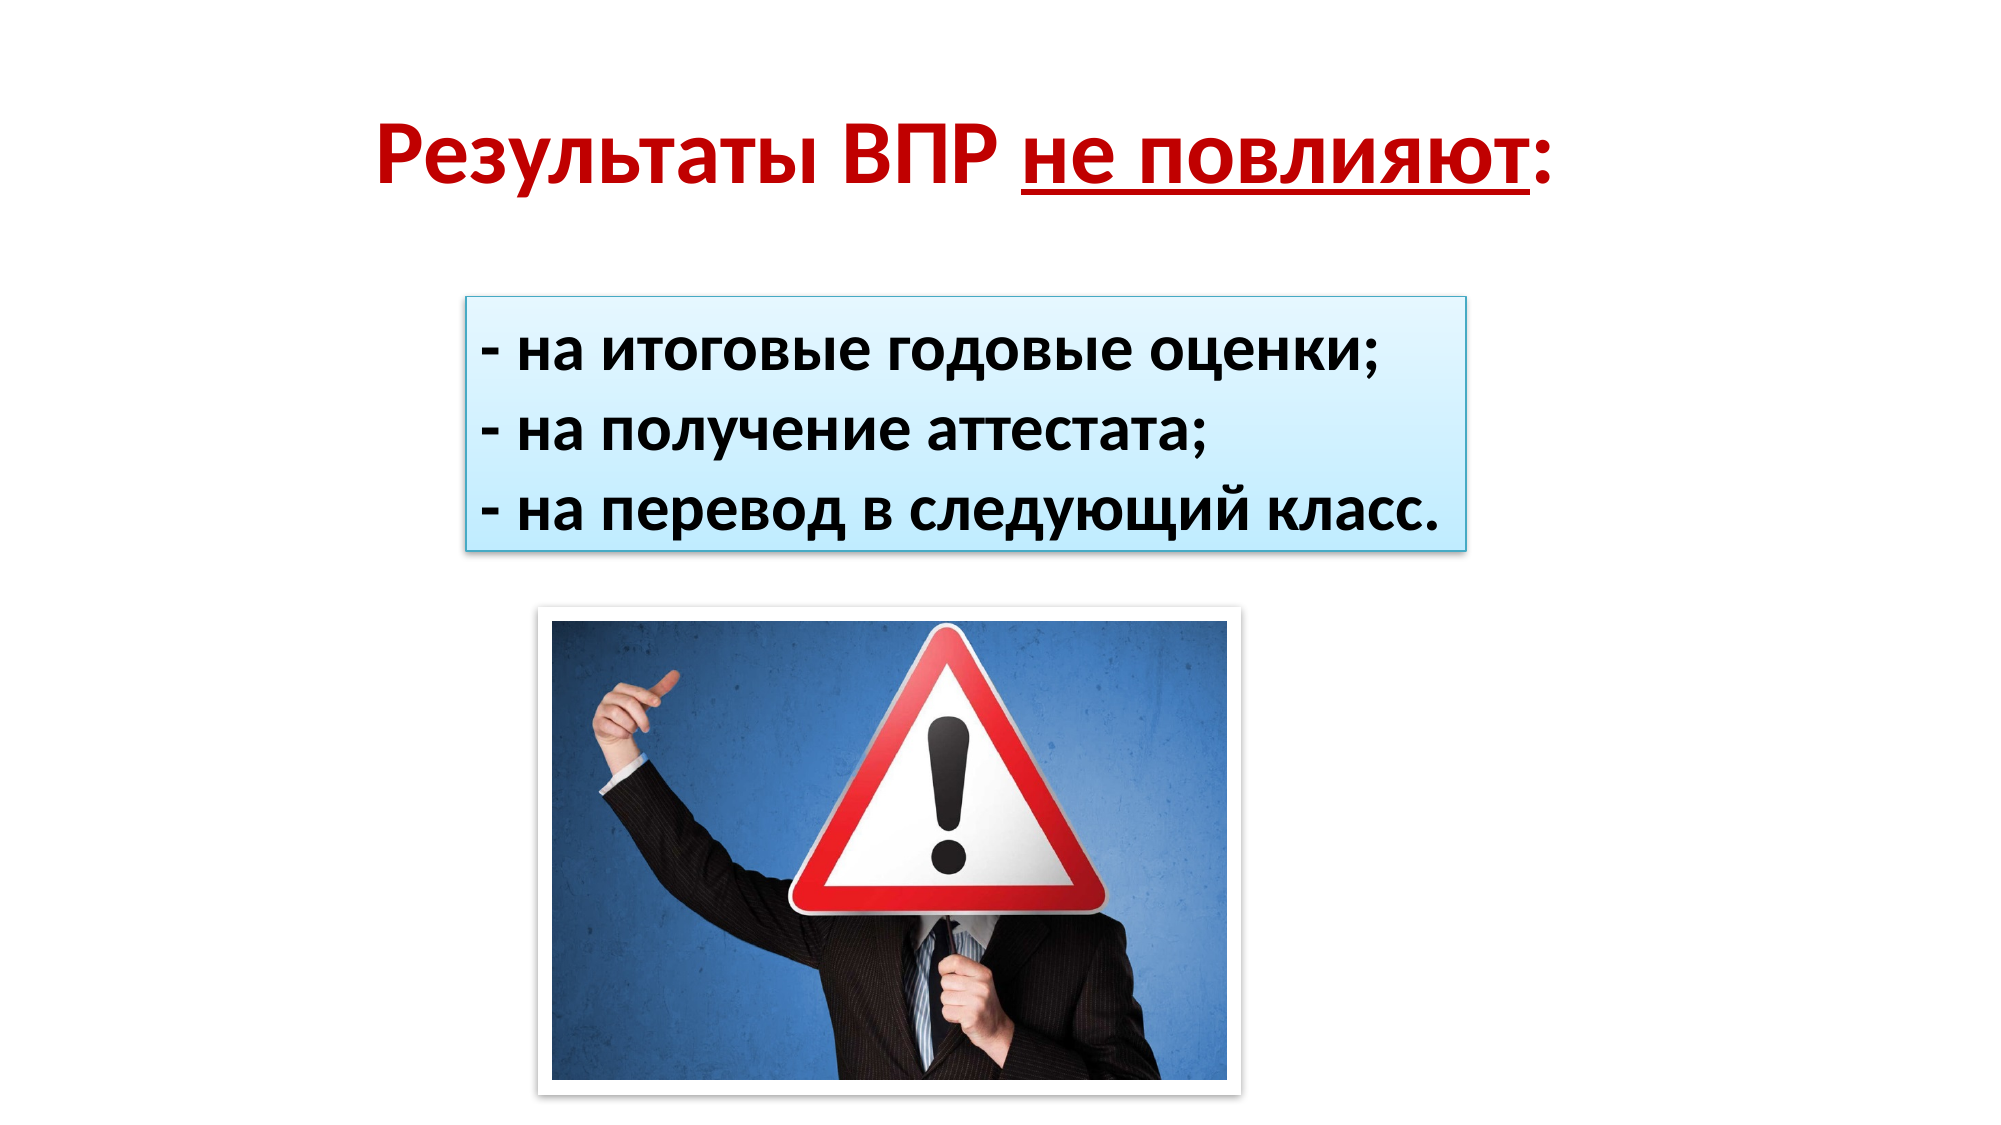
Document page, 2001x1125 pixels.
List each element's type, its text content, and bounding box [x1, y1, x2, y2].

text_box - на итоговые годовые оценки; - на получение аттестата; - на перевод в следующий класс. [465, 296, 1467, 552]
picture [552, 620, 1228, 1081]
text_box Результаты ВПР не повлияют: [360, 84, 1571, 210]
